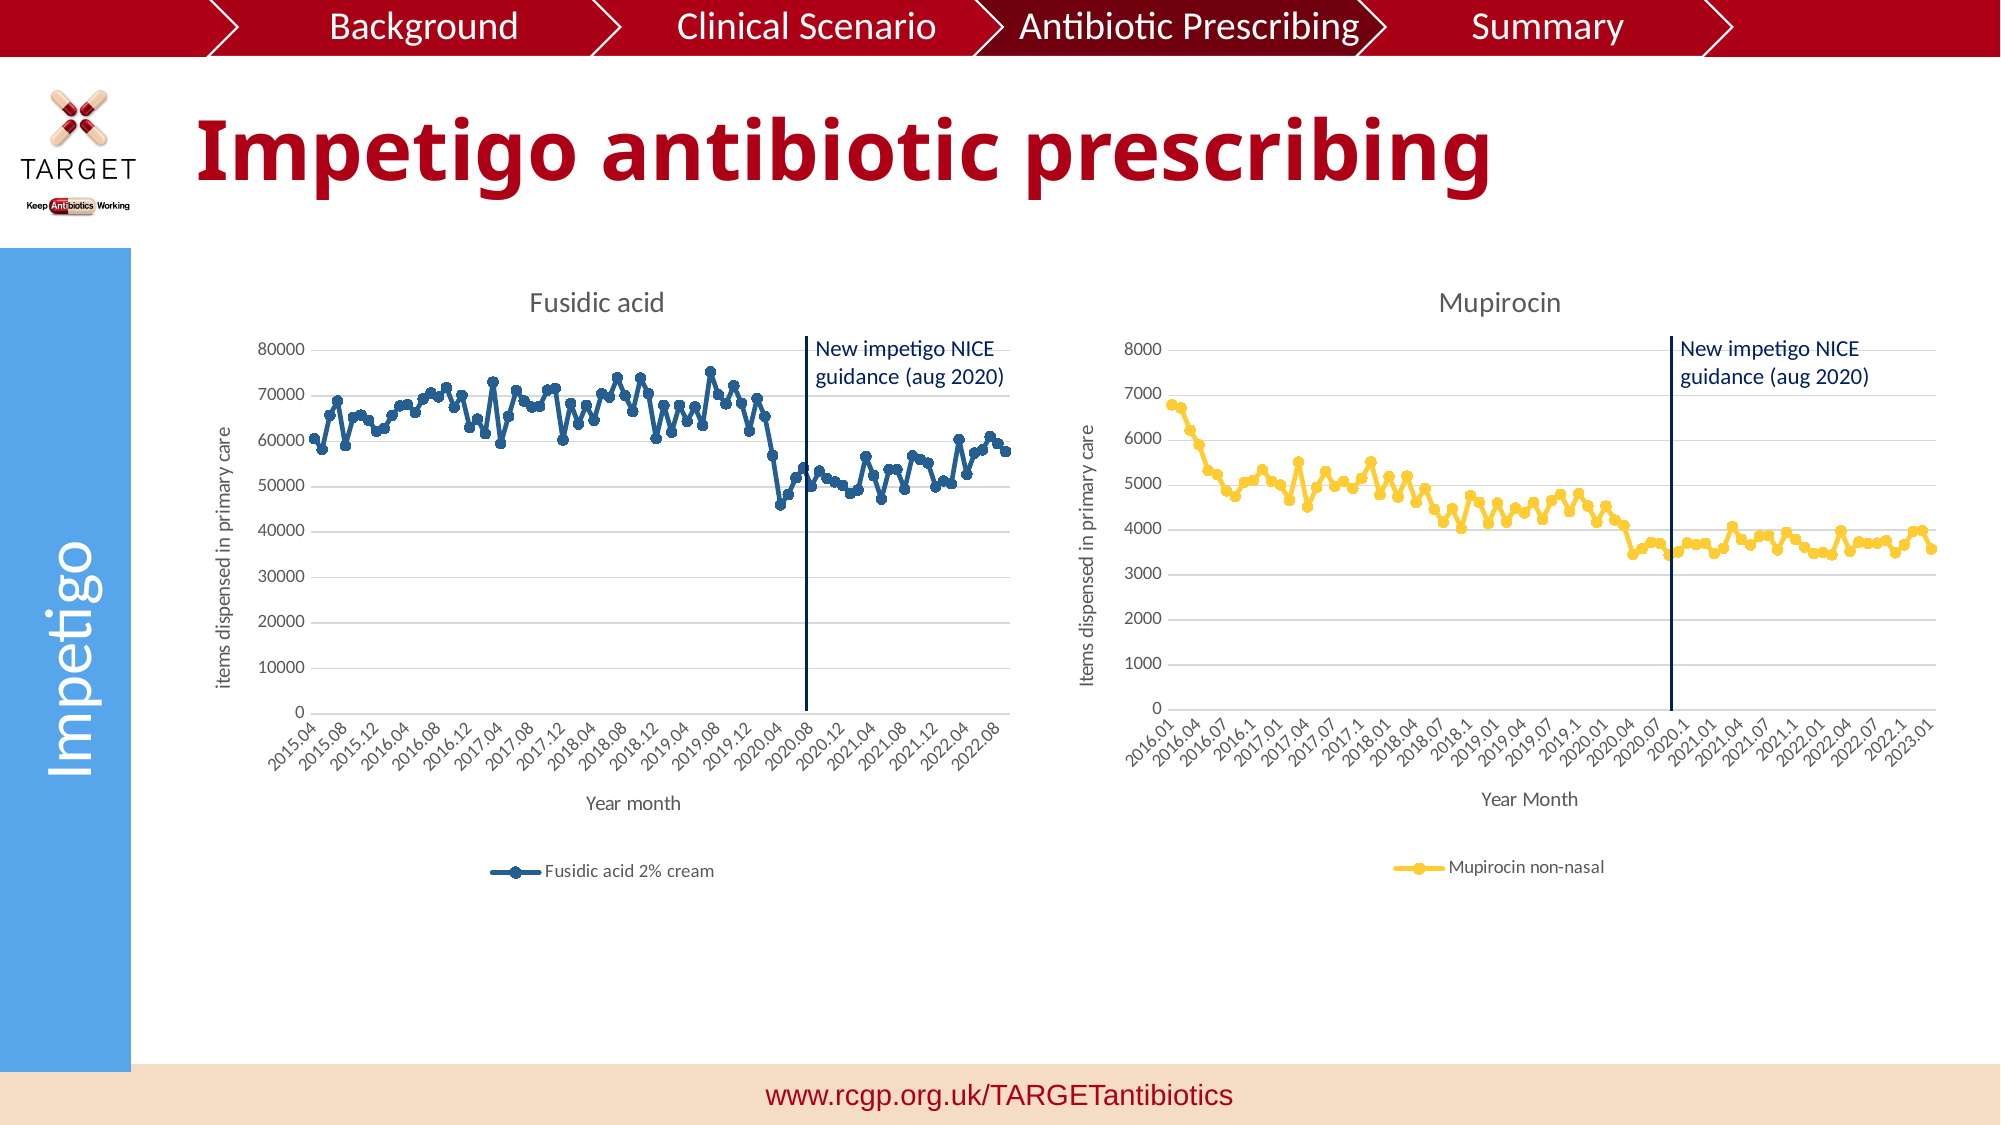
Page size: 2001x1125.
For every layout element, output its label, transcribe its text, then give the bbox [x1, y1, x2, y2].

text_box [1044, 260, 1957, 885]
footer www.rcgp.org.uk/TARGETantibiotics [662, 1069, 1338, 1125]
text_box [181, 260, 1027, 889]
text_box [207, 0, 1733, 57]
text_box Impetigo antibiotic prescribing [181, 93, 1907, 213]
picture [19, 81, 138, 222]
text_box Impetigo [0, 248, 131, 1072]
